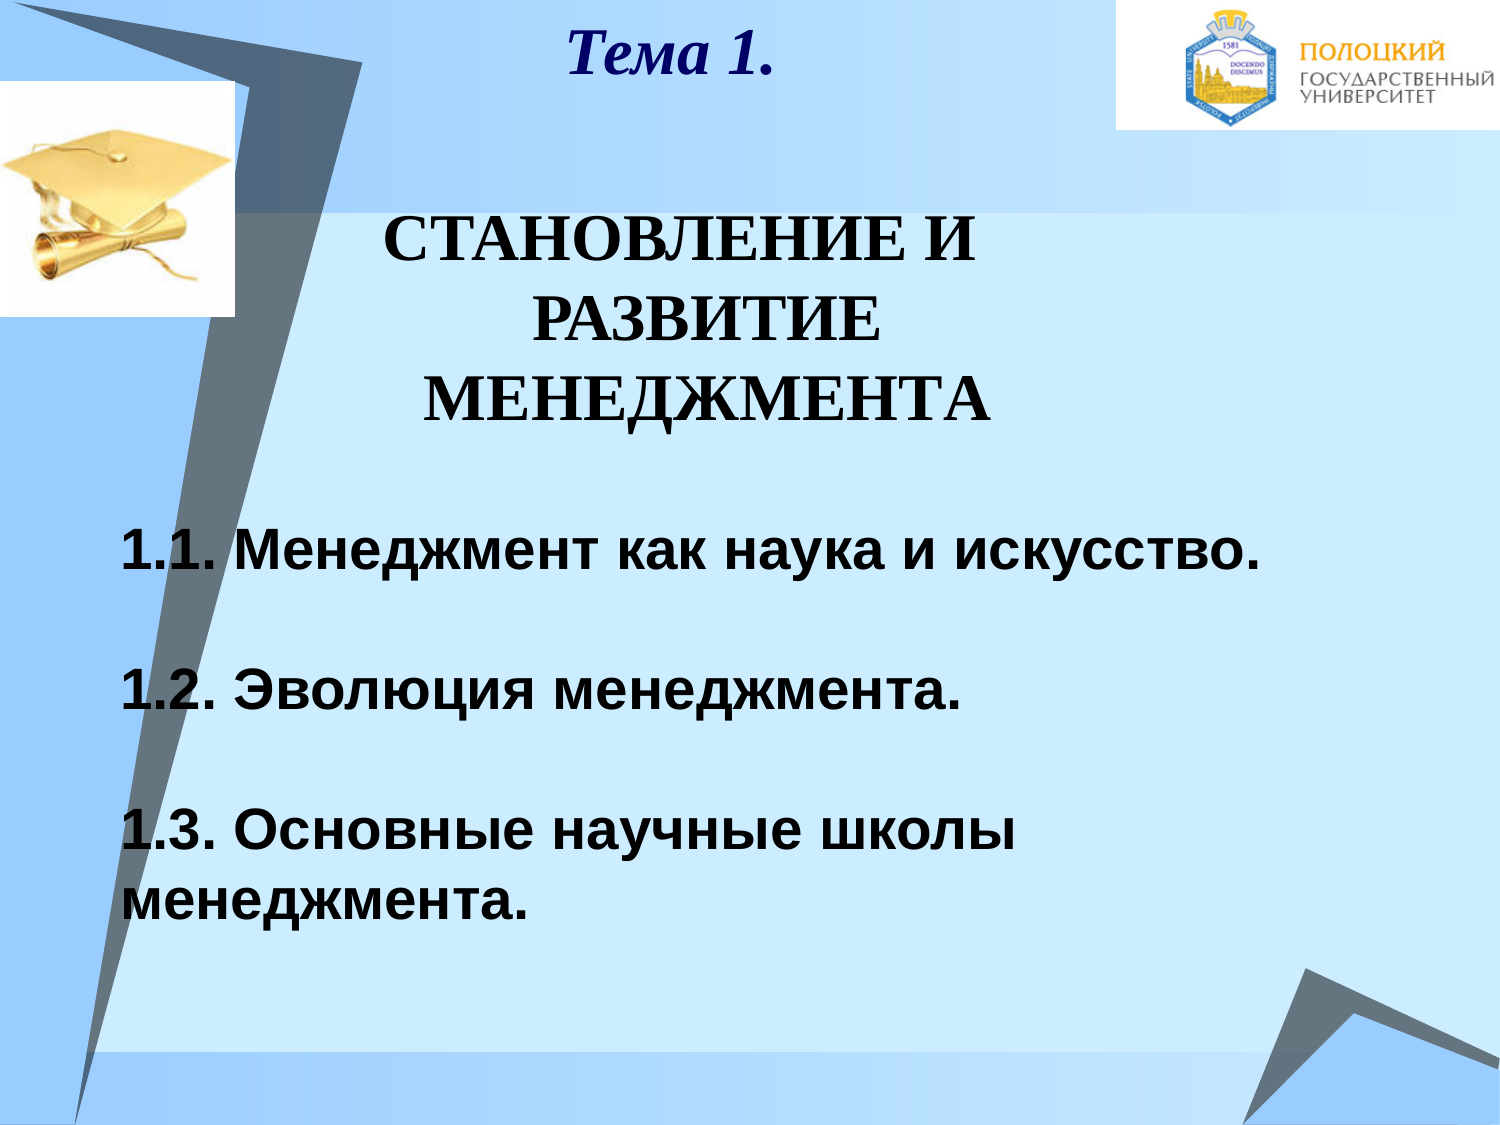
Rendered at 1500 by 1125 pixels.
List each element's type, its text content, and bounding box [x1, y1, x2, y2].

picture [1115, 0, 1500, 131]
picture [0, 81, 235, 317]
text_box 1.1. Менеджмент как наука и искусство. 1.2. Эволюция менеджмента. 1.3. Основные научные школы менеджмента. [105, 503, 1325, 939]
list Тема 1. СТАНОВЛЕНИЕ И РАЗВИТИЕ МЕНЕДЖМЕНТА [245, 0, 1114, 503]
